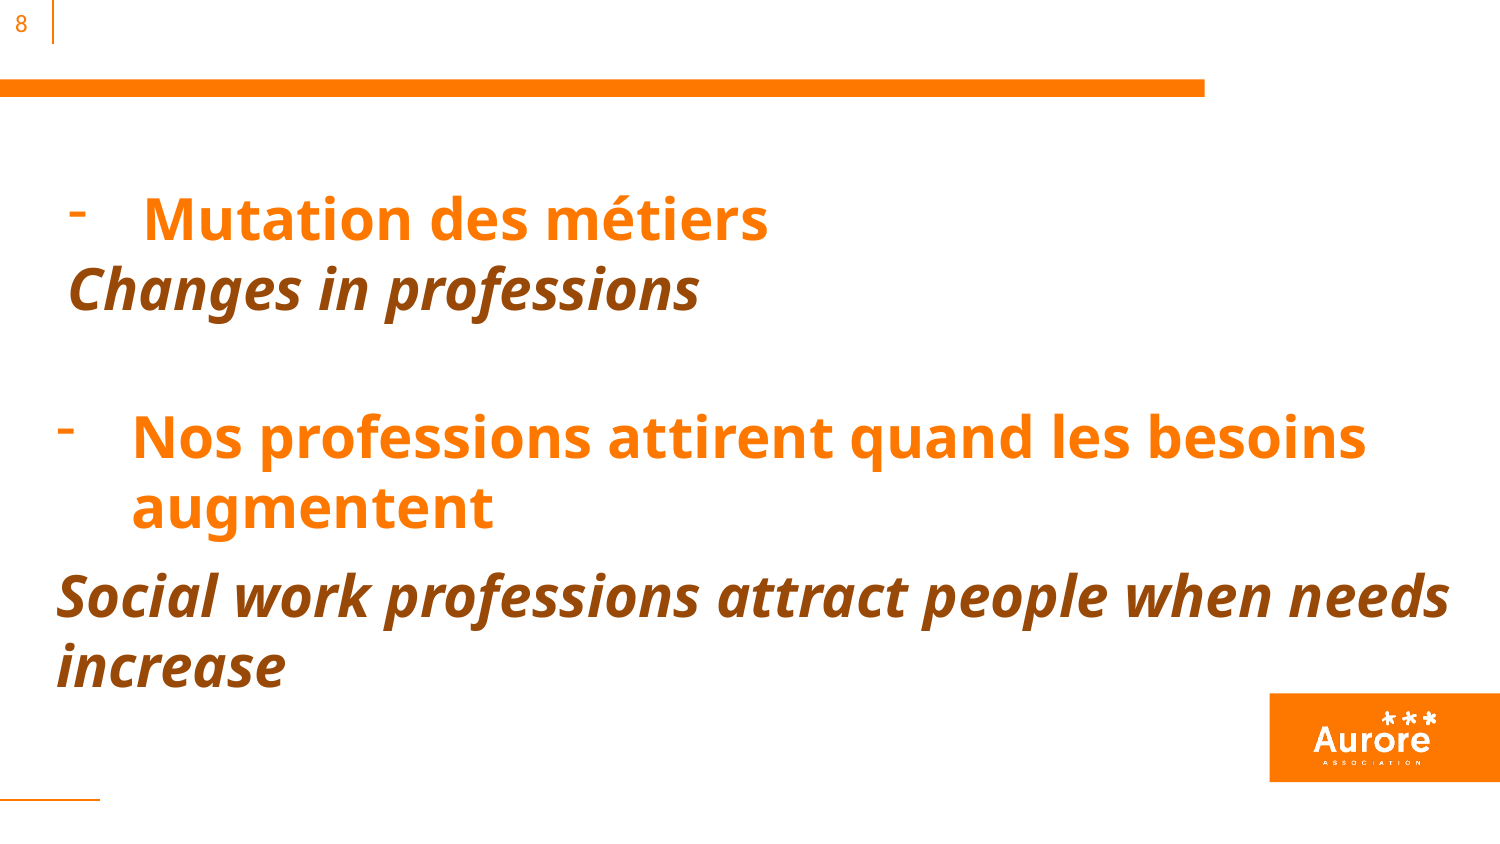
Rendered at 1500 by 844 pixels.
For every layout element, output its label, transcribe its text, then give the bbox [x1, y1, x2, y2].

text_box Mutation des métiers Changes in professions [53, 174, 1099, 341]
text_box [0, 77, 1207, 99]
text_box Nos professions attirent quand les besoins augmentent Social work professions attract people when needs increase [41, 392, 1471, 777]
slide_number 8 [0, 0, 138, 45]
